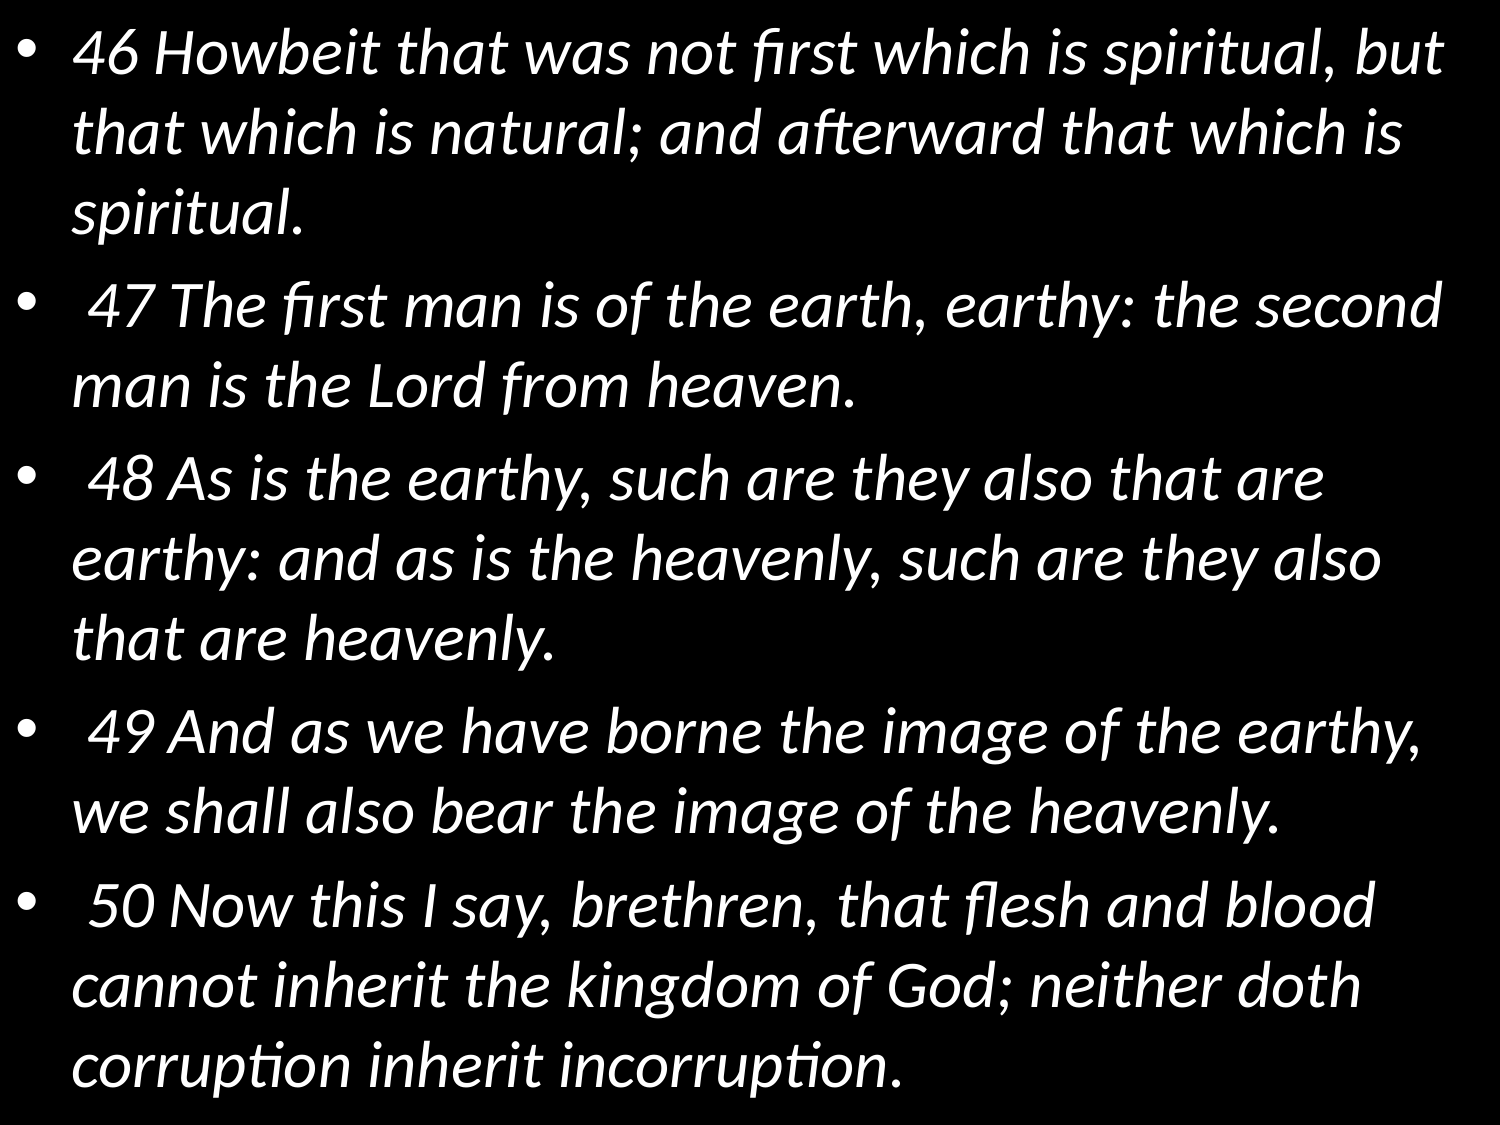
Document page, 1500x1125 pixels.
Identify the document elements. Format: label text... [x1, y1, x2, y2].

list 46 Howbeit that was not first which is spiritual, but that which is natural; and afterward that which is spiritual. 47 The first man is of the earth, earthy: the second man is the Lord from heaven. 48 As is the earthy, such are they also that are earthy: and as is the heavenly, such are they also that are heavenly. 49 And as we have borne the image of the earthy, we shall also bear the image of the heavenly. 50 Now this I say, brethren, that flesh and blood cannot inherit the kingdom of God; neither doth corruption inherit incorruption. [0, 0, 1500, 1125]
